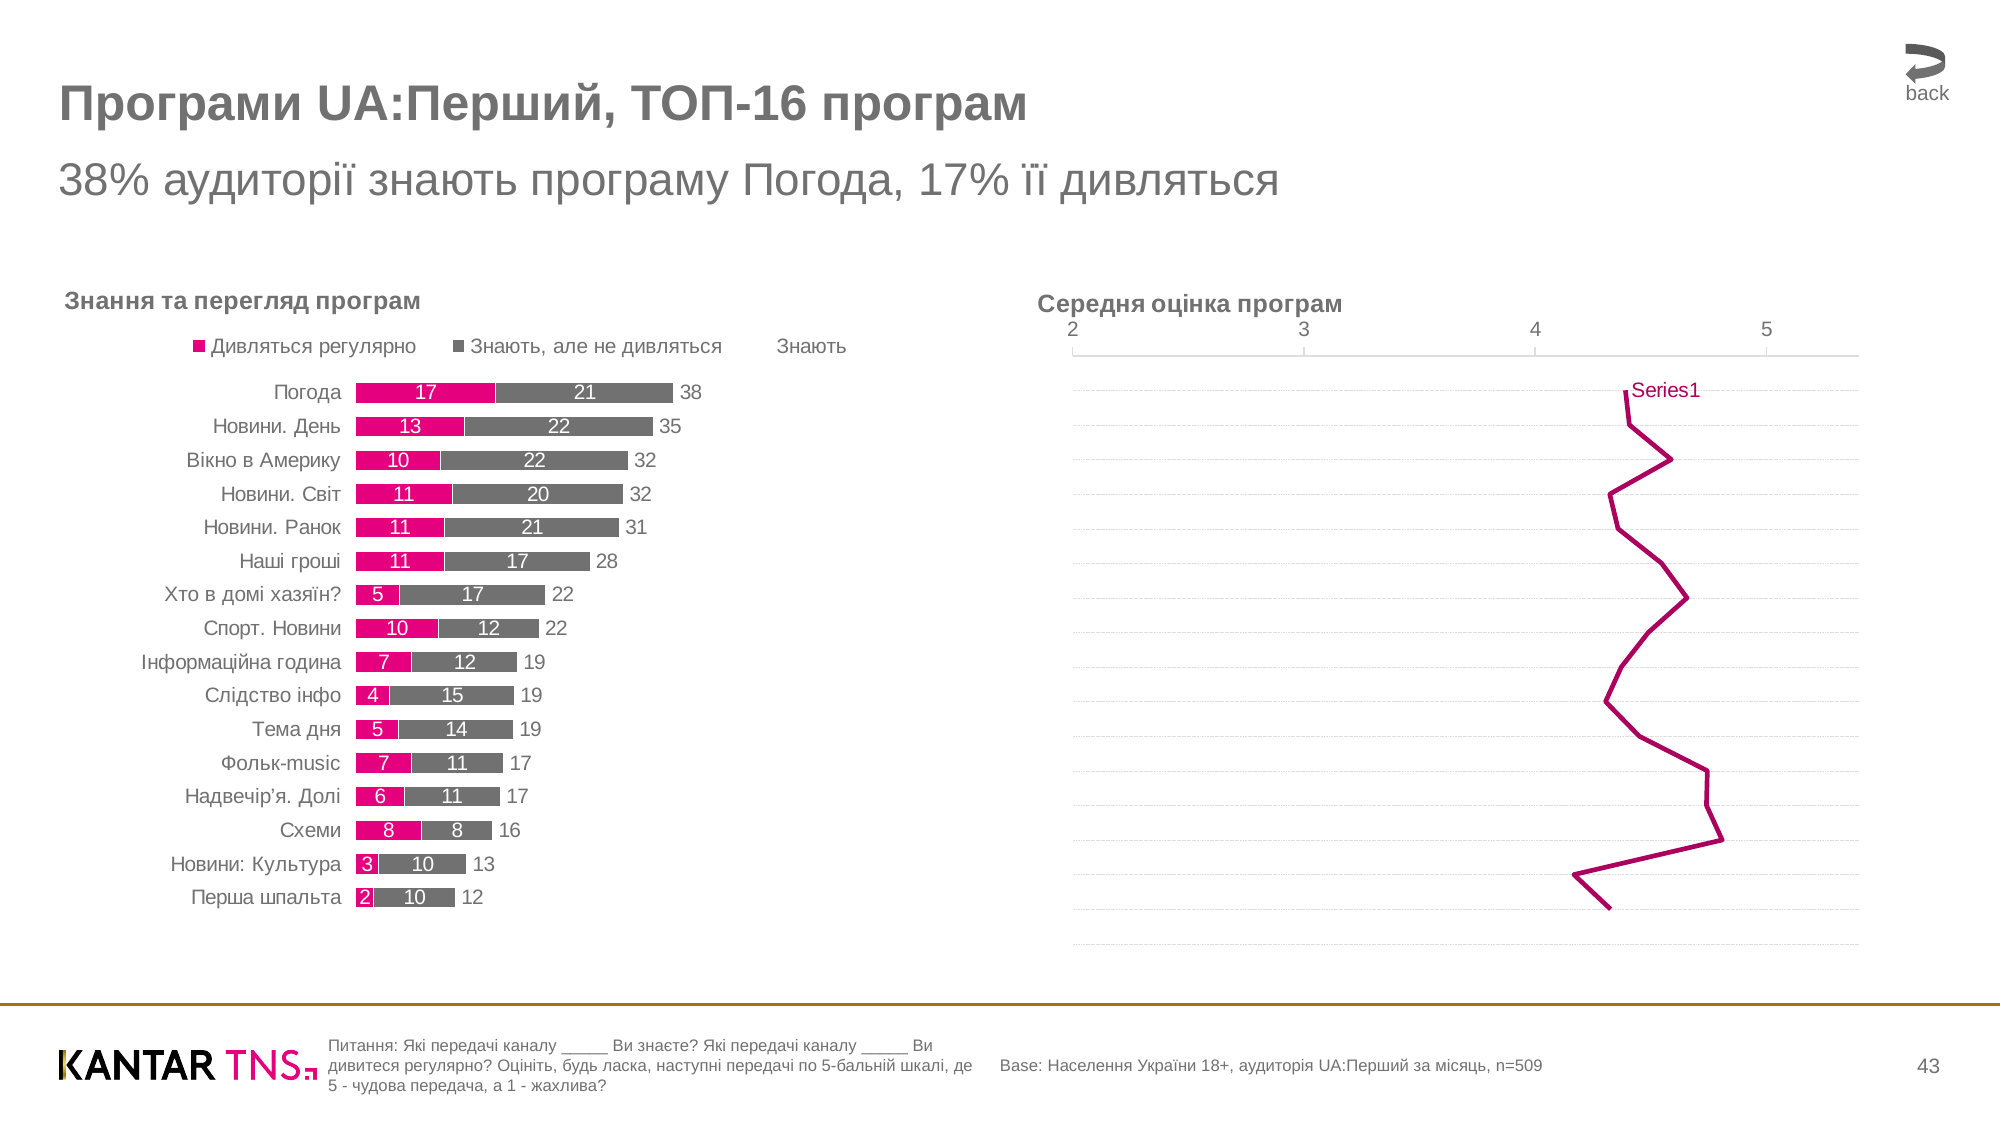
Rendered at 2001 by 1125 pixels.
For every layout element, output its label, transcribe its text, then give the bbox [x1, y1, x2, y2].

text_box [1905, 43, 1950, 105]
title Програми UA:Перший, ТОП-16 програм [59, 70, 1941, 137]
list 38% аудиторії знають програму Погода, 17% її дивляться [58, 149, 1942, 215]
picture [59, 1049, 317, 1081]
list Base: Населення України 18+, аудиторія UA:Перший за місяць, n=509 [999, 1048, 1767, 1082]
text_box Питання: Які передачі каналу _____ Ви знаєте? Які передачі каналу _____ Ви дивитеся регулярно? Оцініть, будь ласка, наступні передачі по 5-бальній шкалі, де 5 - чудова передача, а 1 - жахлива? [322, 1034, 985, 1095]
slide_number 43 [1780, 1048, 1941, 1082]
chart [59, 280, 1894, 957]
